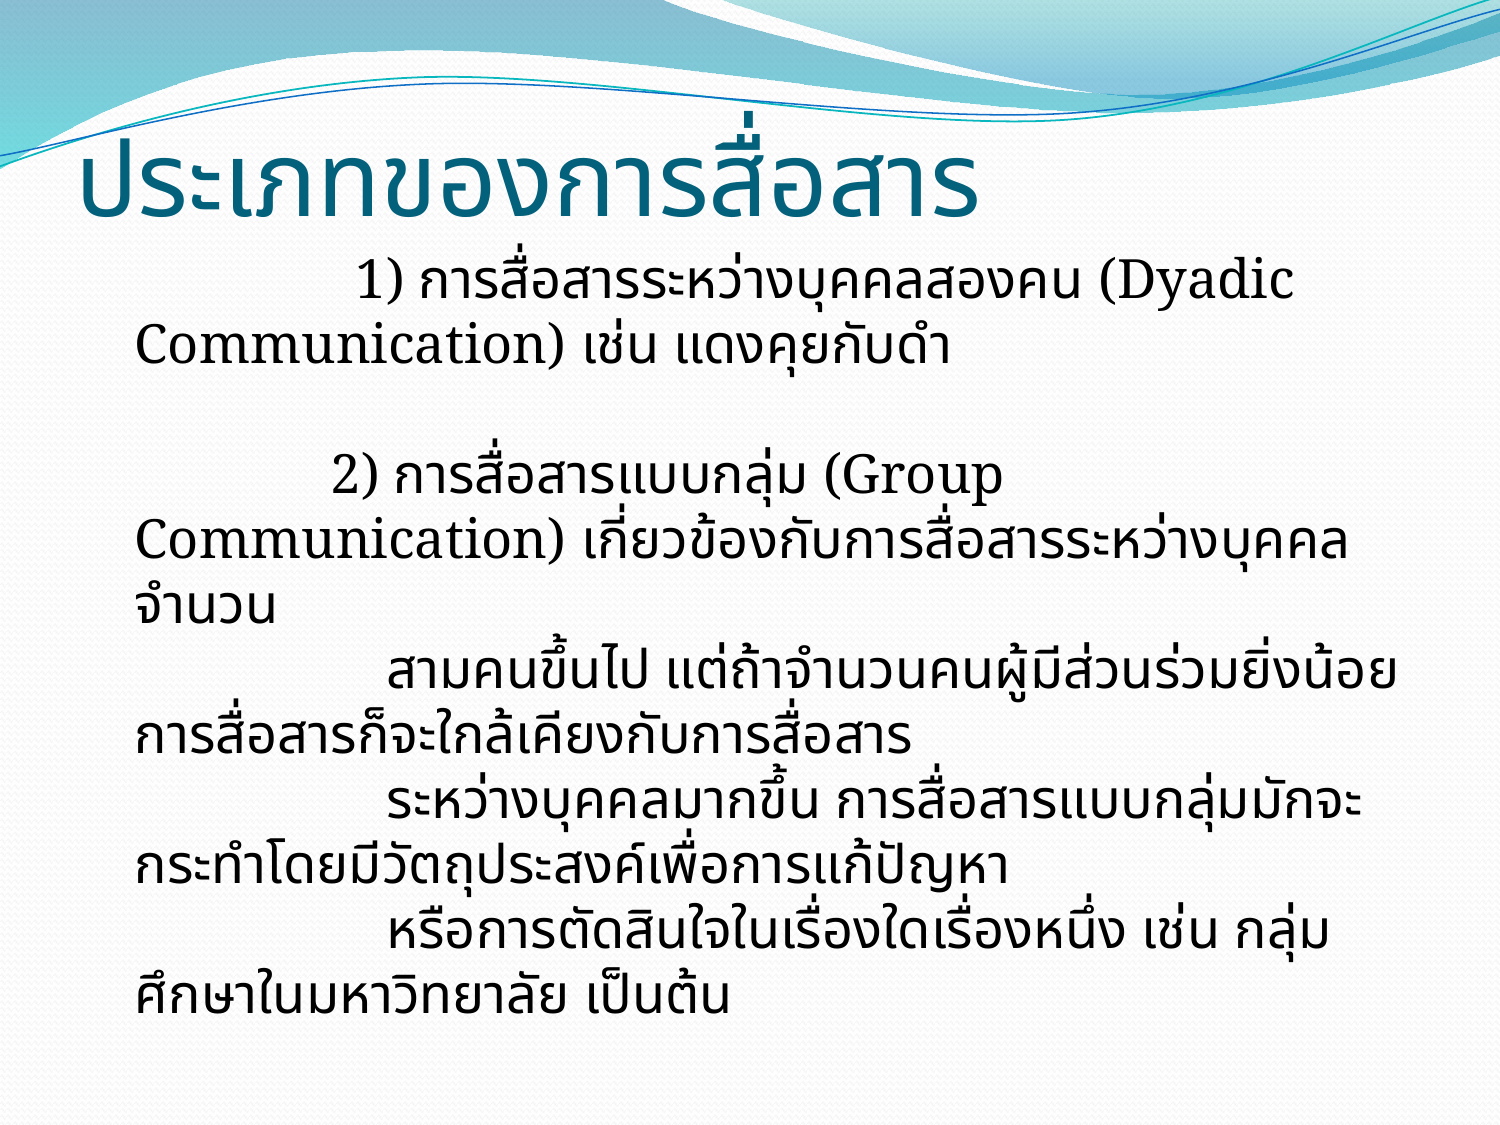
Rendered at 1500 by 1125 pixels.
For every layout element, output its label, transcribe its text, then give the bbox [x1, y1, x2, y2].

list 1) การสื่อสารระหว่างบุคคลสองคน (Dyadic Communication) เช่น แดงคุยกับดำ 2) การสื่อสารแบบกลุ่ม (Group Communication) เกี่ยวข้องกับการสื่อสารระหว่างบุคคลจำนวน สามคนขึ้นไป แต่ถ้าจำนวนคนผู้มีส่วนร่วมยิ่งน้อย การสื่อสารก็จะใกล้เคียงกับการสื่อสาร ระหว่างบุคคลมากขึ้น การสื่อสารแบบกลุ่มมักจะกระทำโดยมีวัตถุประสงค์เพื่อการแก้ปัญหา หรือการตัดสินใจในเรื่องใดเรื่องหนึ่ง เช่น กลุ่มศึกษาในมหาวิทยาลัย เป็นต้น [75, 237, 1425, 1088]
title ประเภทของการสื่อสาร [75, 50, 1425, 237]
